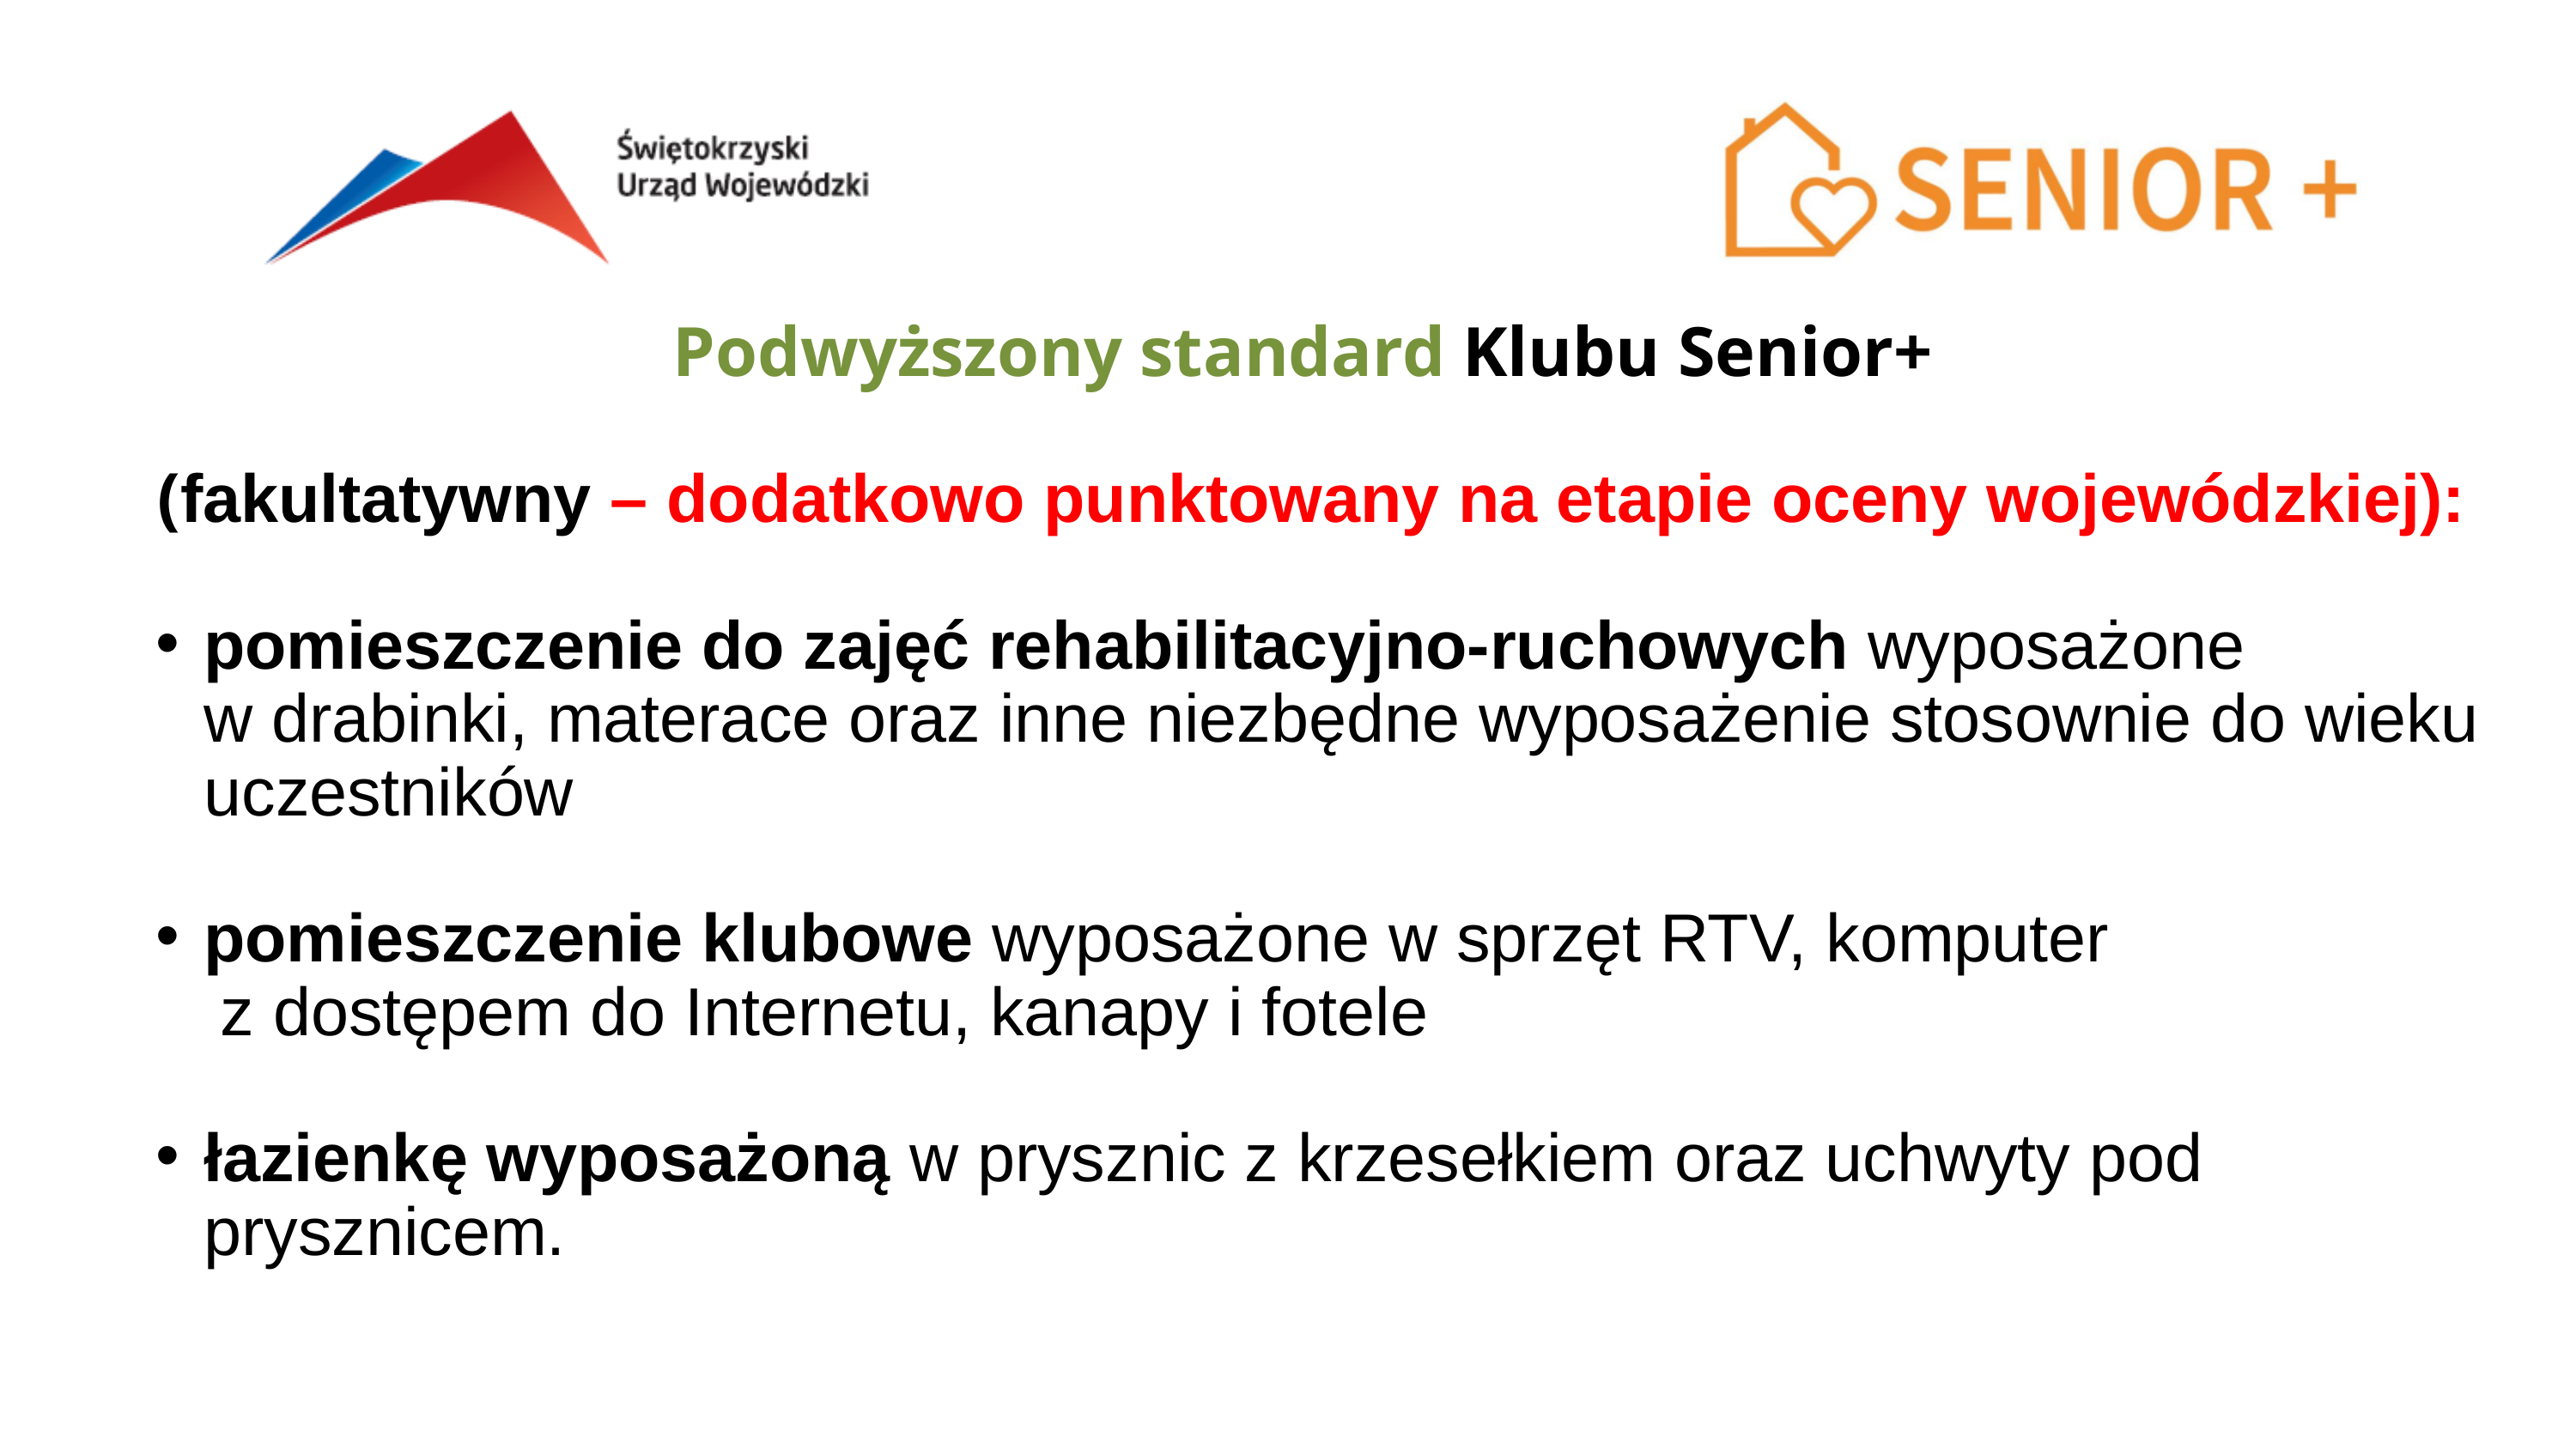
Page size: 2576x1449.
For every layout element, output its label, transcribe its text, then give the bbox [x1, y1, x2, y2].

text_box [1690, 79, 2383, 277]
text_box [189, 90, 934, 282]
text_box Podwyższony standard Klubu Senior+ (fakultatywny – dodatkowo punktowany na etapie oceny wojewódzkiej): pomieszczenie do zajęć rehabilitacyjno-ruchowych wyposażone w drabinki, materace oraz inne niezbędne wyposażenie stosownie do wieku uczestników pomieszczenie klubowe wyposażone w sprzęt RTV, komputer z dostępem do Internetu, kanapy i fotele łazienkę wyposażoną w prysznic z krzesełkiem oraz uchwyty pod prysznicem. [106, 316, 2517, 1343]
